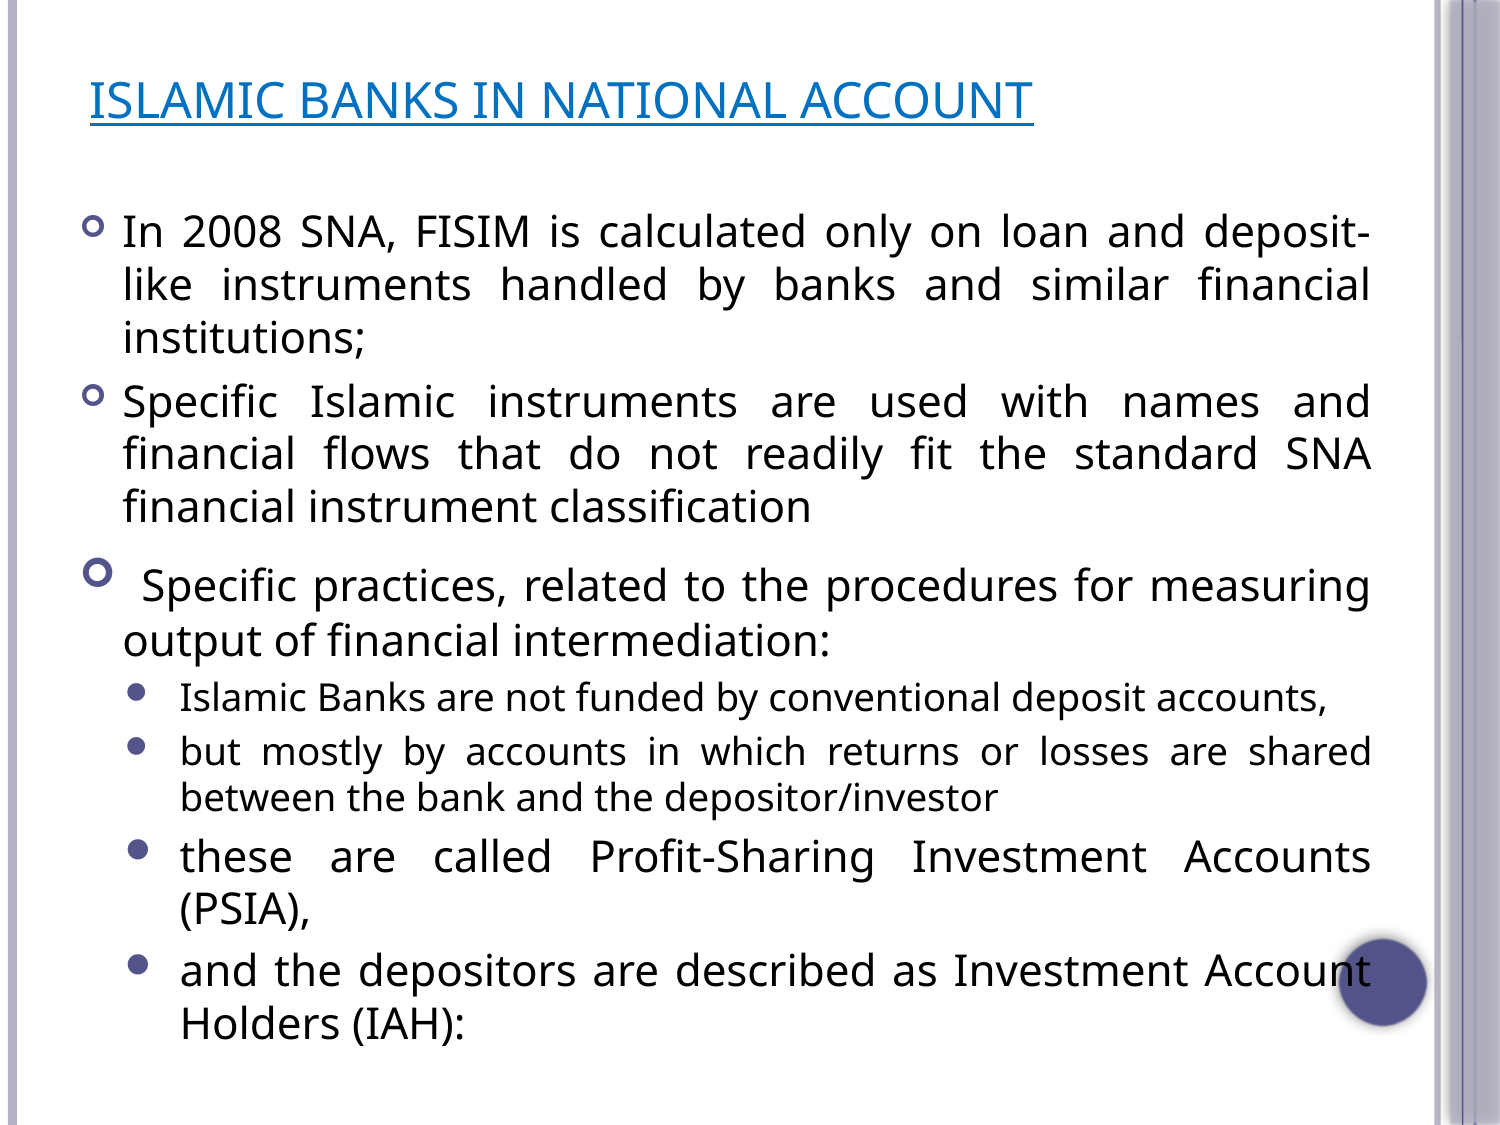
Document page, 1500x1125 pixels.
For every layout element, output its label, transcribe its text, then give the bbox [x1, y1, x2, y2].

list In 2008 SNA, FISIM is calculated only on loan and deposit-like instruments handled by banks and similar financial institutions; Specific Islamic instruments are used with names and financial flows that do not readily fit the standard SNA financial instrument classification Specific practices, related to the procedures for measuring output of financial intermediation: Islamic Banks are not funded by conventional deposit accounts, but mostly by accounts in which returns or losses are shared between the bank and the depositor/investor these are called Profit-Sharing Investment Accounts (PSIA), and the depositors are described as Investment Account Holders (IAH): [64, 196, 1388, 1062]
title Islamic banks in national account [75, 45, 1300, 196]
